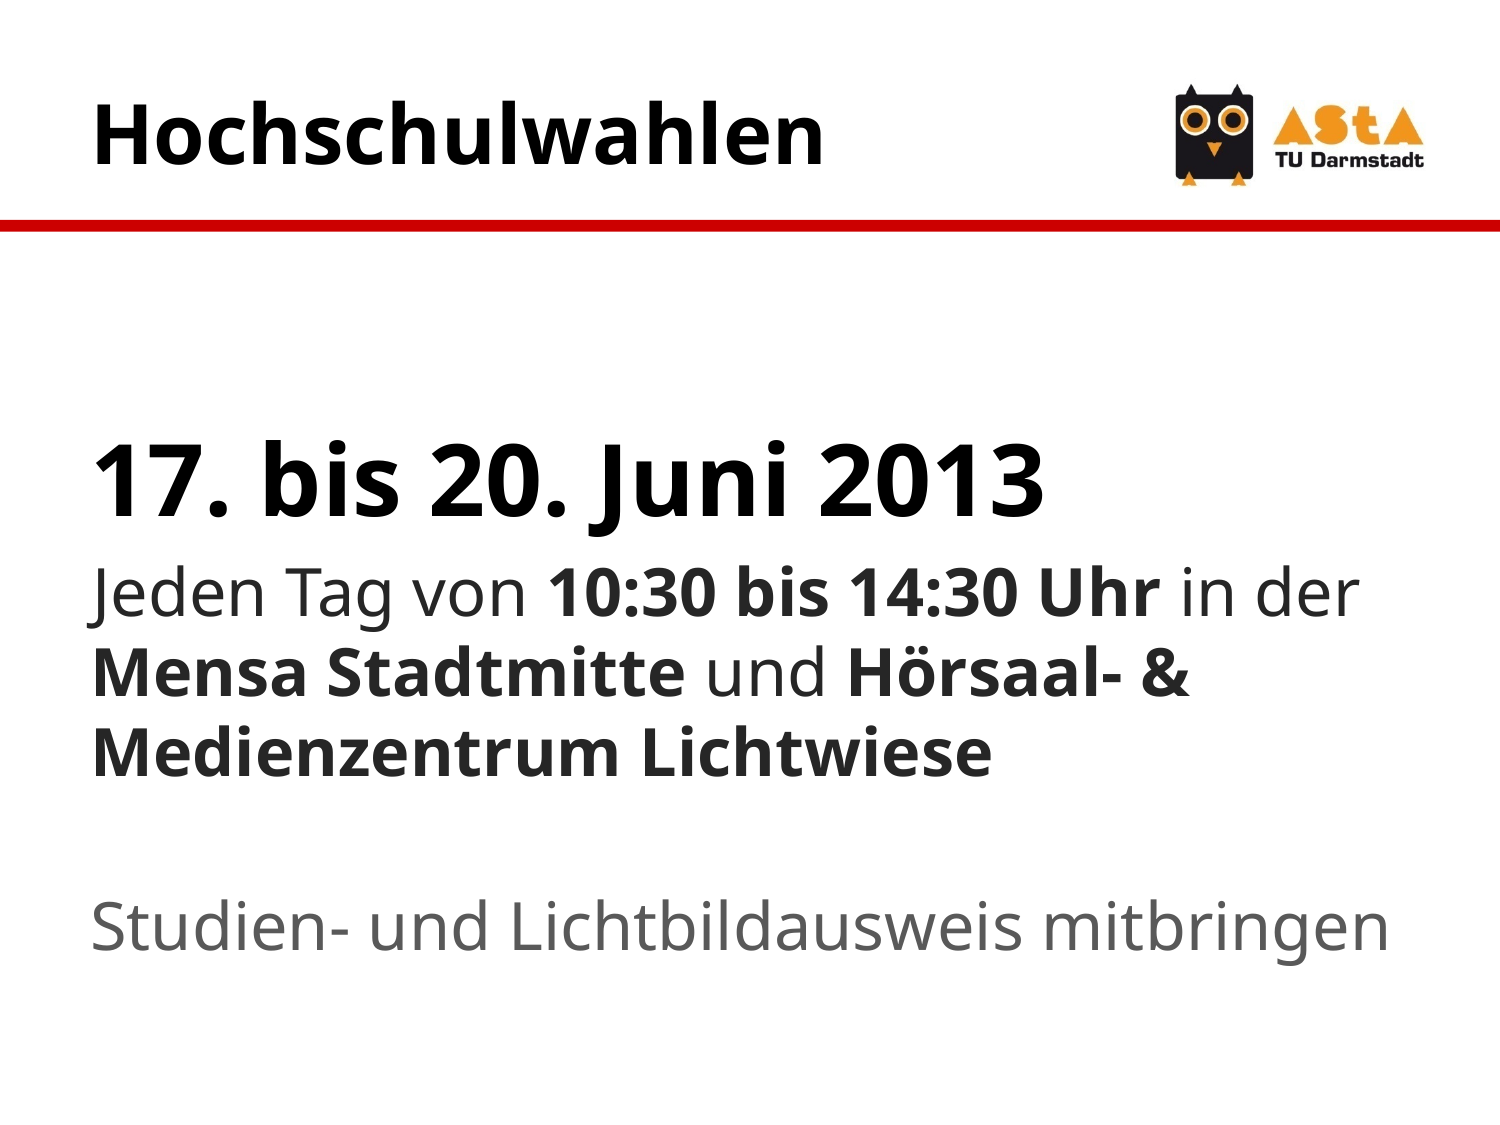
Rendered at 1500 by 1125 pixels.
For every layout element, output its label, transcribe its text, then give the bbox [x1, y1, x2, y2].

picture [1163, 78, 1434, 190]
title Hochschulwahlen [75, 66, 1152, 197]
list 17. bis 20. Juni 2013 Jeden Tag von 10:30 bis 14:30 Uhr in der Mensa Stadtmitte und Hörsaal- & Medienzentrum Lichtwiese Studien- und Lichtbildausweis mitbringen [75, 408, 1425, 1125]
